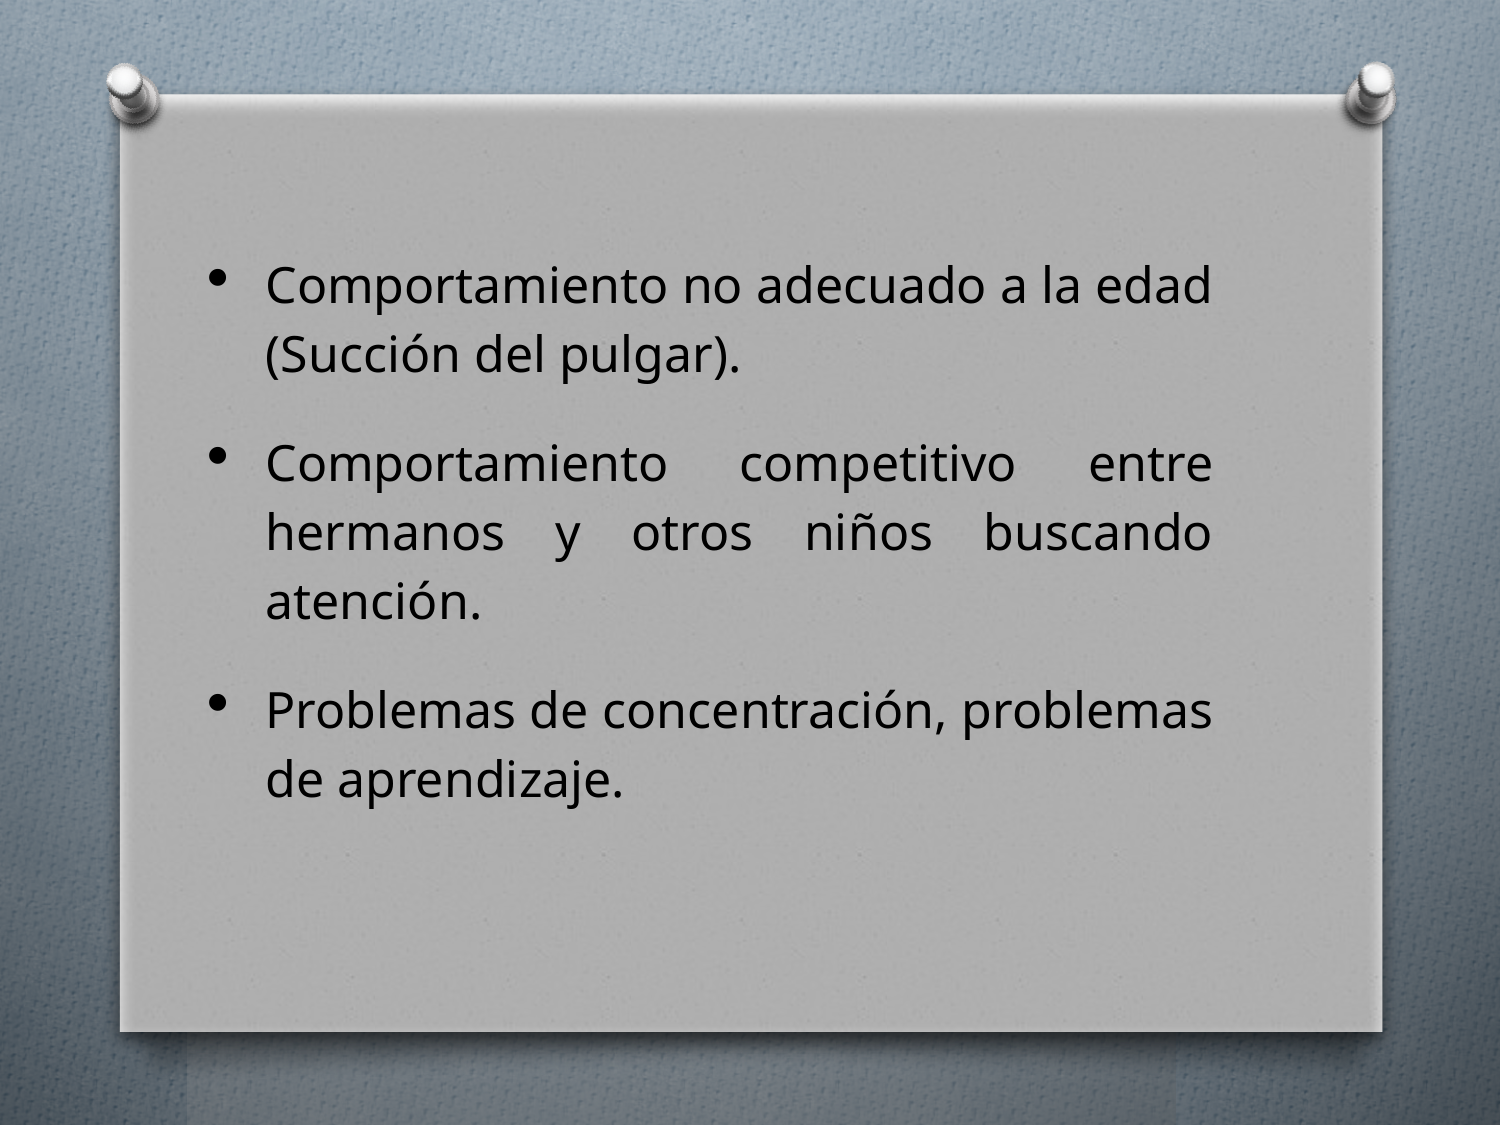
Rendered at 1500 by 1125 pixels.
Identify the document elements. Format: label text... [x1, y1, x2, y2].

text_box Comportamiento no adecuado a la edad (Succión del pulgar). Comportamiento competitivo entre hermanos y otros niños buscando atención. Problemas de concentración, problemas de aprendizaje. [194, 237, 1229, 816]
picture [1317, 35, 1439, 156]
picture [75, 29, 198, 153]
